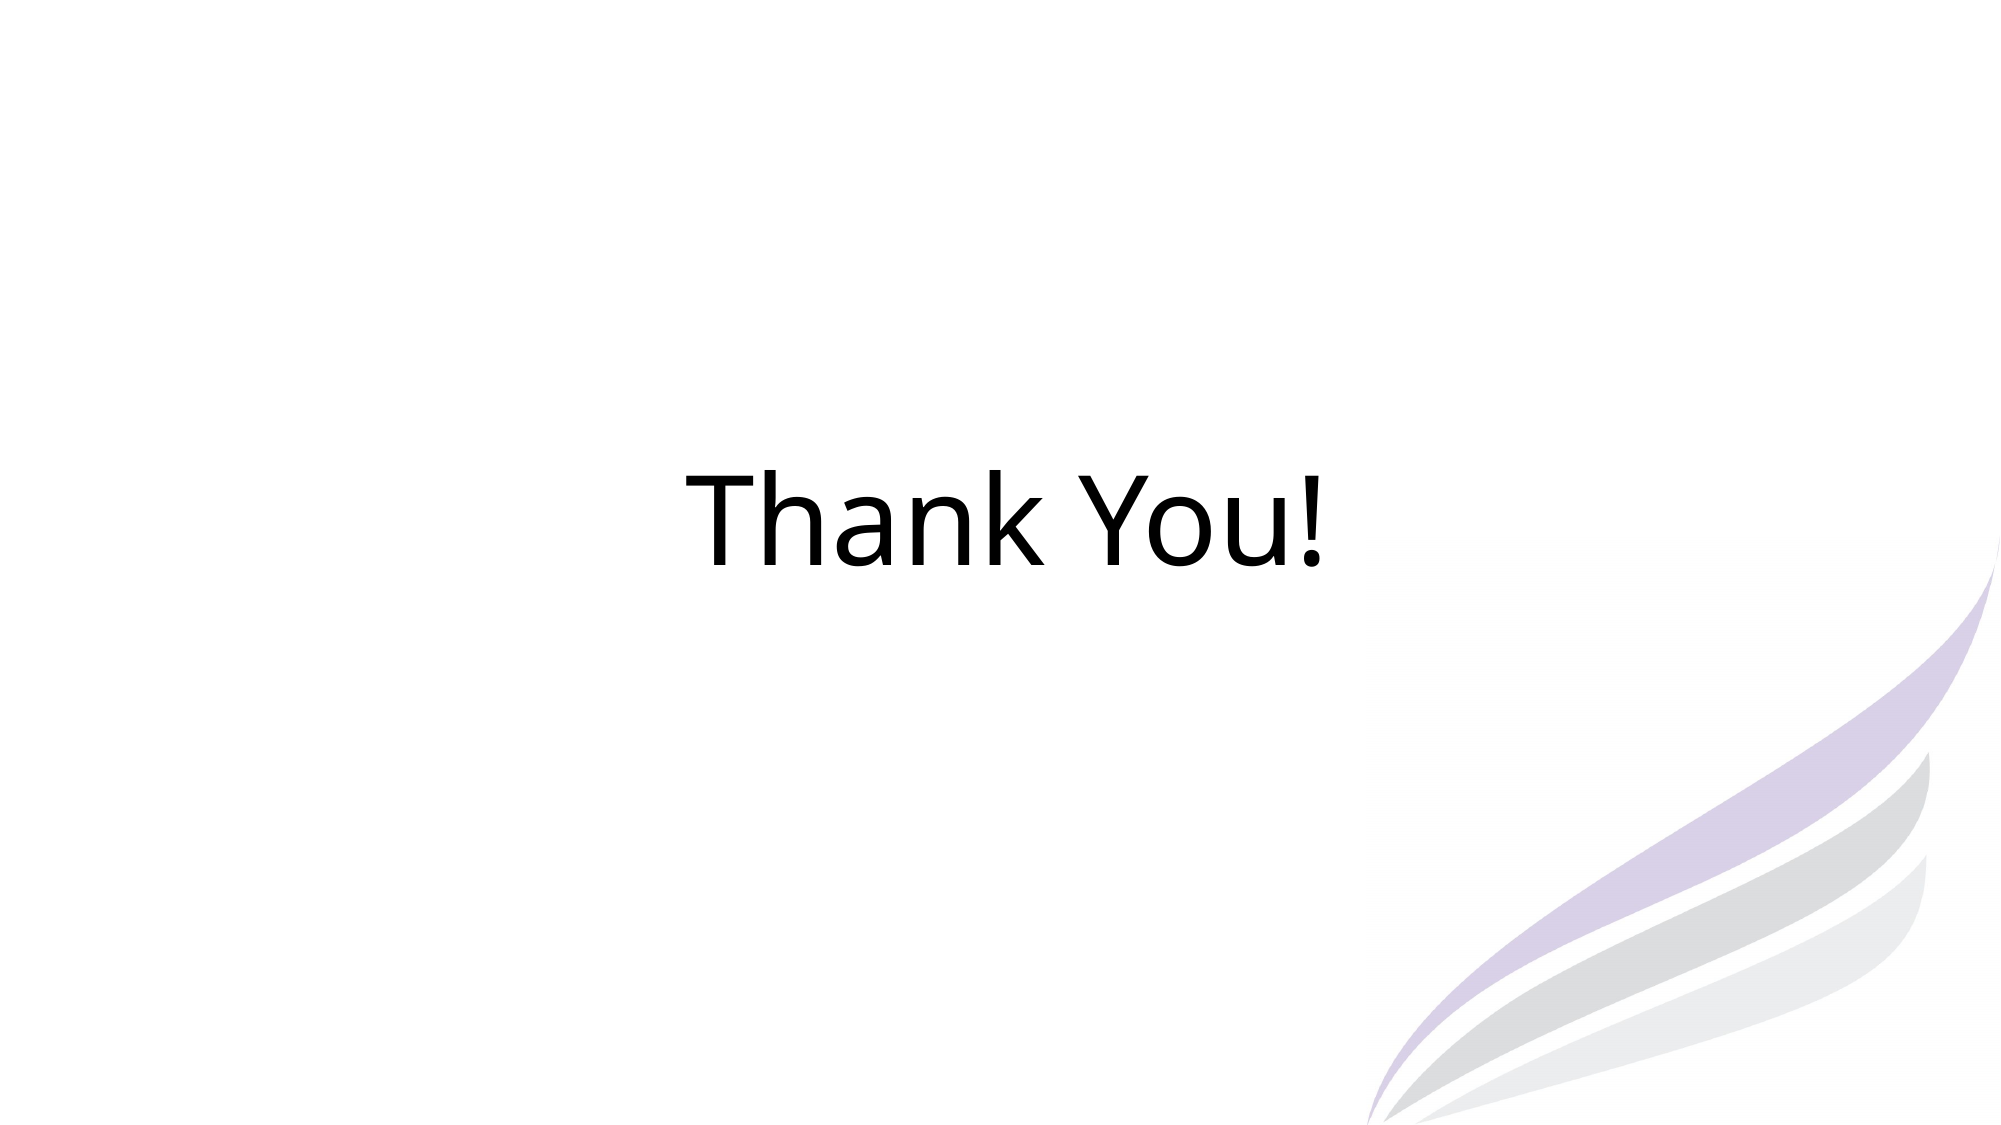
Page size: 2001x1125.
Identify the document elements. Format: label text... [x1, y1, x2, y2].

text_box Thank You! [654, 432, 1361, 598]
picture [1366, 535, 2000, 1125]
